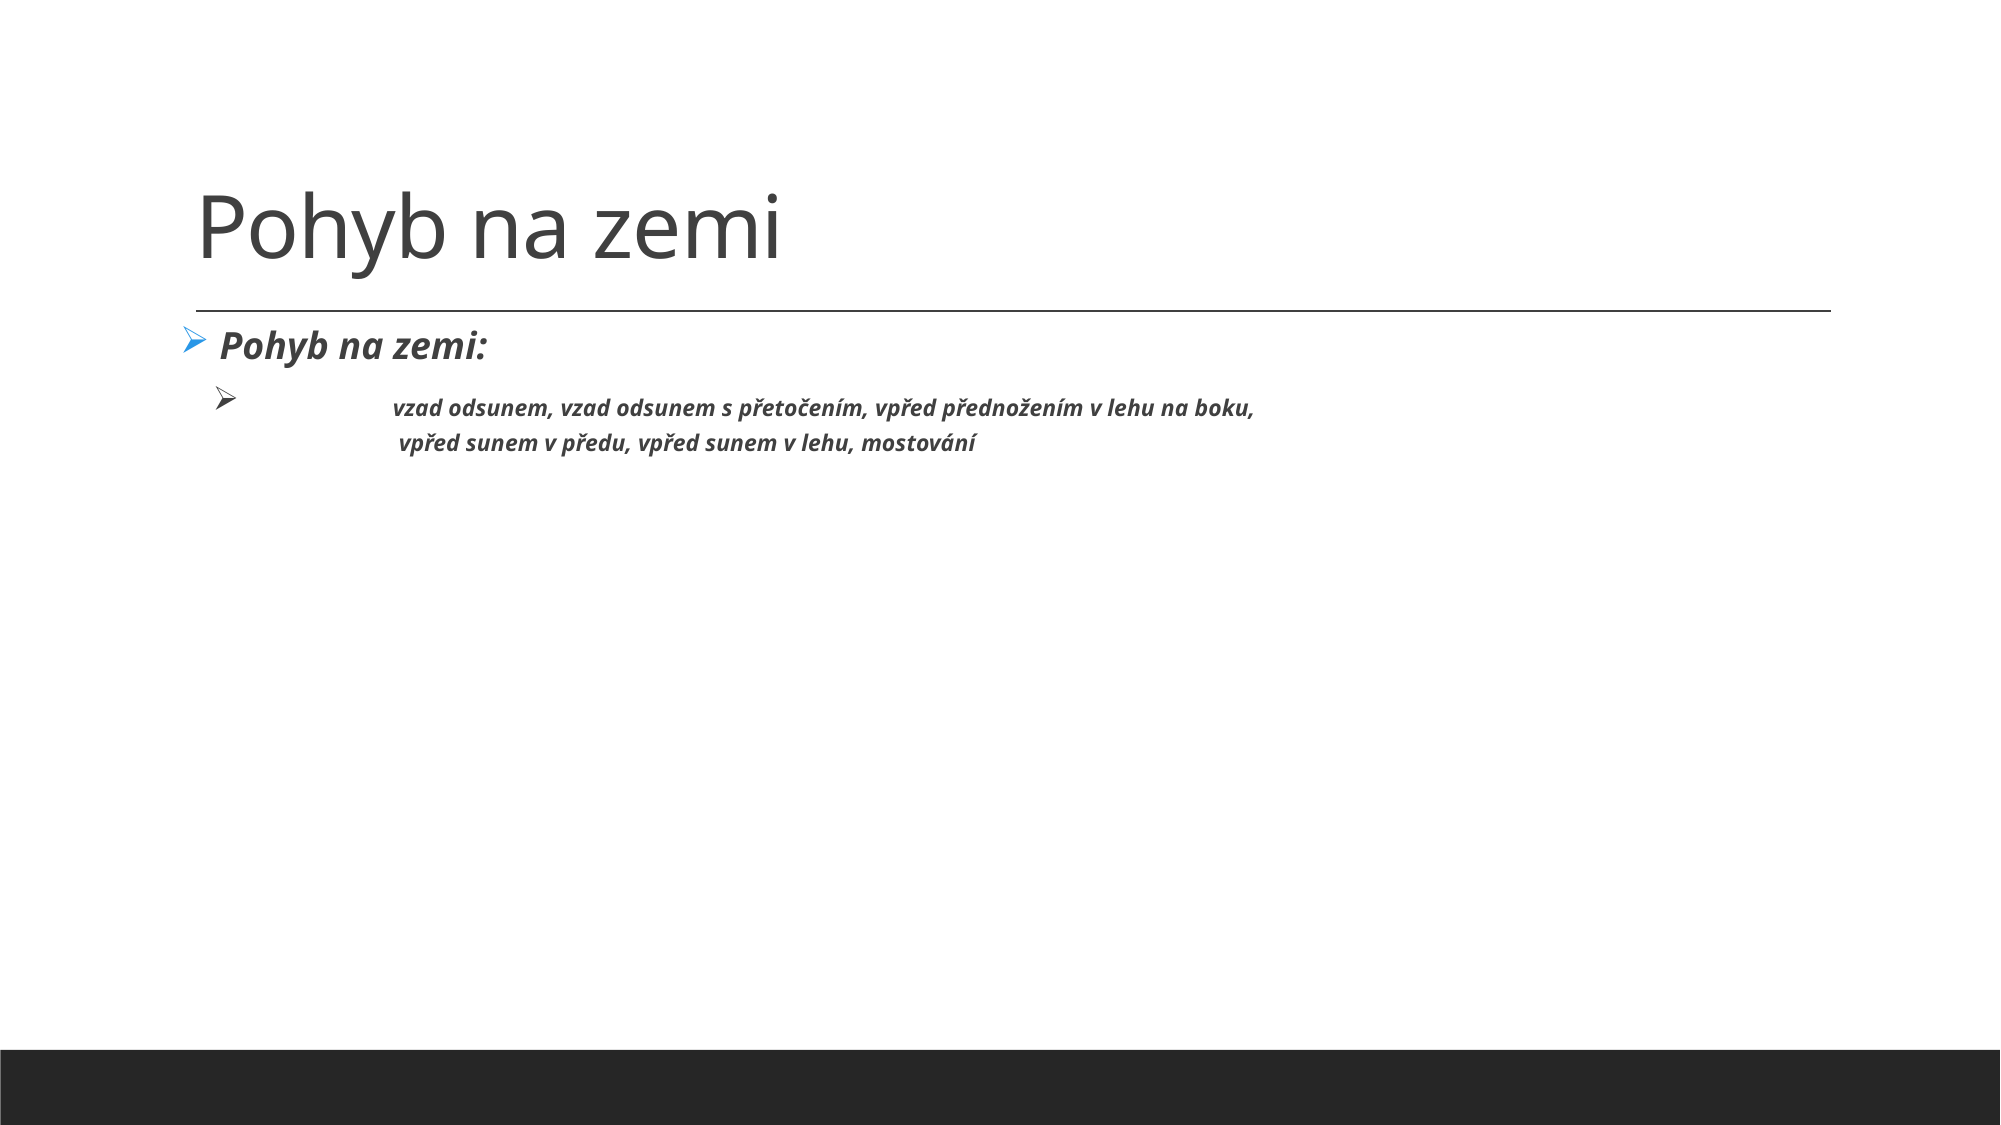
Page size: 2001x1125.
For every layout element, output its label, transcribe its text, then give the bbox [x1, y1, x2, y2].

title Pohyb na zemi [180, 47, 1830, 285]
list Pohyb na zemi: vzad odsunem, vzad odsunem s přetočením, vpřed přednožením v lehu na boku, vpřed sunem v předu, vpřed sunem v lehu, mostování [180, 305, 1830, 1061]
